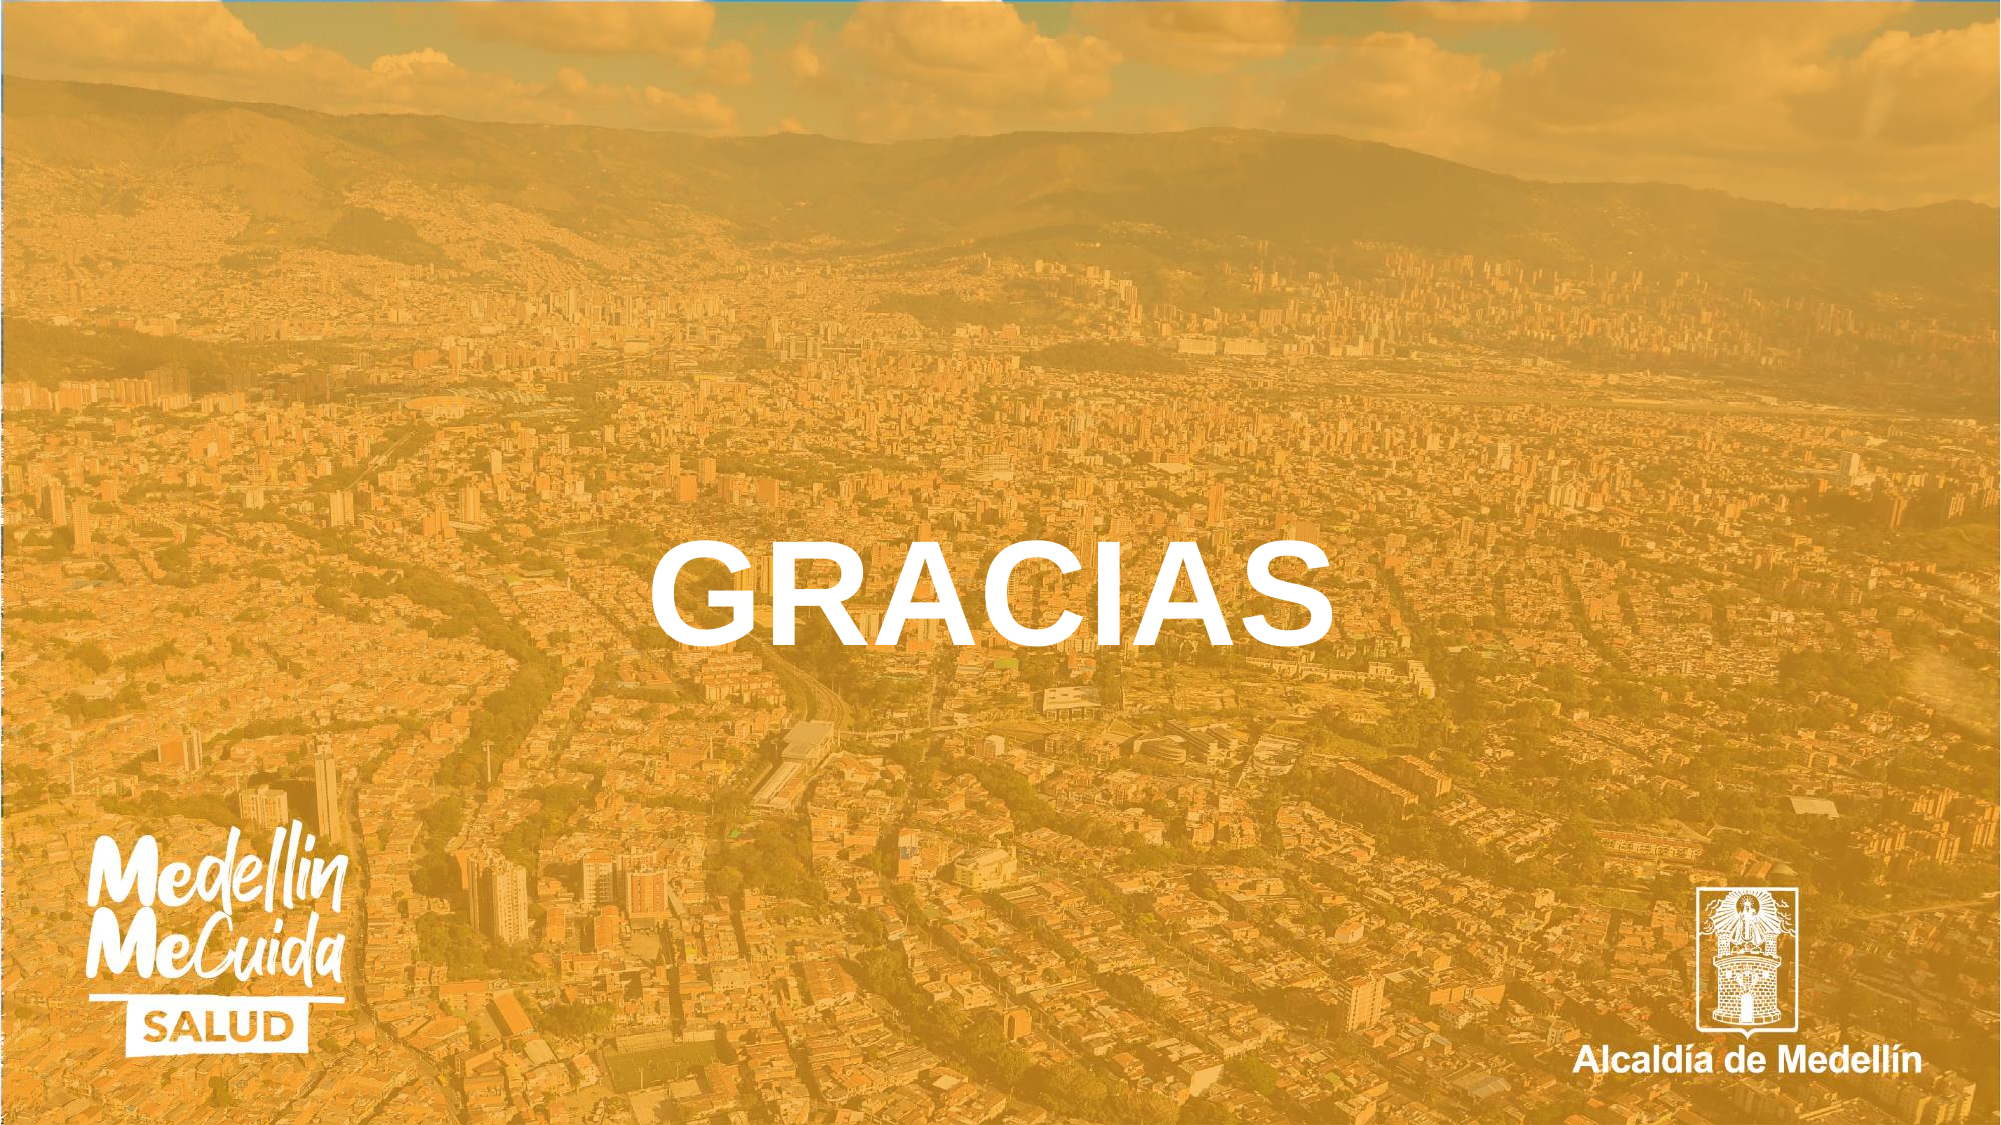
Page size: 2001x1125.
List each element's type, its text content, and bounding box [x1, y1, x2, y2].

text_box GRACIAS [632, 488, 1368, 684]
picture [0, 0, 2001, 1125]
